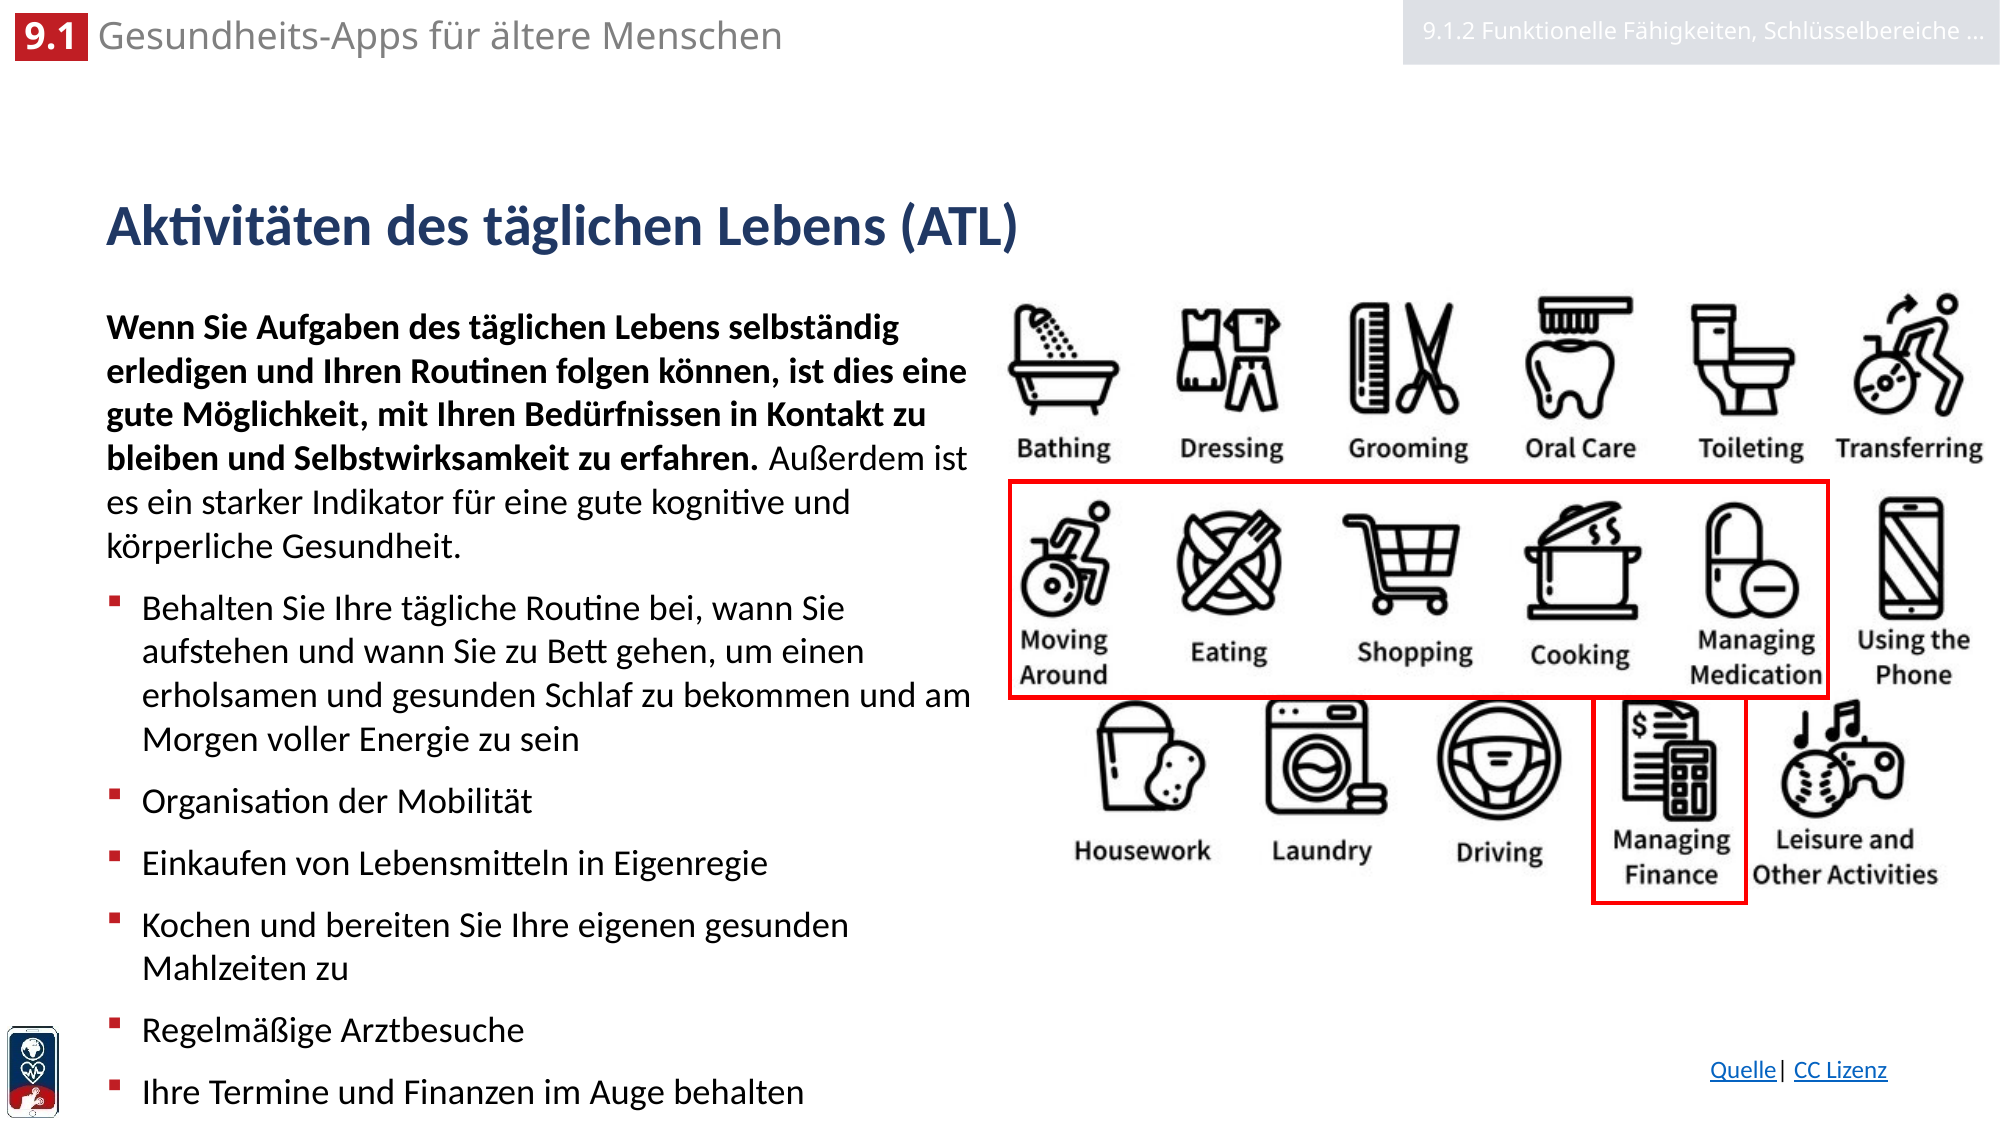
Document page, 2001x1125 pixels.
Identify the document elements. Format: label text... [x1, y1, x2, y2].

title Aktivitäten des täglichen Lebens (ATL) [91, 177, 1906, 277]
list Wenn Sie Aufgaben des täglichen Lebens selbständig erledigen und Ihren Routinen folgen können, ist dies eine gute Möglichkeit, mit Ihren Bedürfnissen in Kontakt zu bleiben und Selbstwirksamkeit zu erfahren. Außerdem ist es ein starker Indikator für eine gute kognitive und körperliche Gesundheit. Behalten Sie Ihre tägliche Routine bei, wann Sie aufstehen und wann Sie zu Bett gehen, um einen erholsamen und gesunden Schlaf zu bekommen und am Morgen voller Energie zu sein Organisation der Mobilität Einkaufen von Lebensmitteln in Eigenregie Kochen und bereiten Sie Ihre eigenen gesunden Mahlzeiten zu Regelmäßige Arztbesuche Ihre Termine und Finanzen im Auge behalten [91, 295, 998, 1125]
text_box [1593, 894, 1747, 904]
text_box Quelle| CC Lizenz [1506, 1046, 1903, 1091]
text_box 9.1.2 Funktionelle Fähigkeiten, Schlüsselbereiche ... [1403, 0, 2000, 65]
picture [997, 276, 1998, 894]
picture [7, 1026, 59, 1118]
